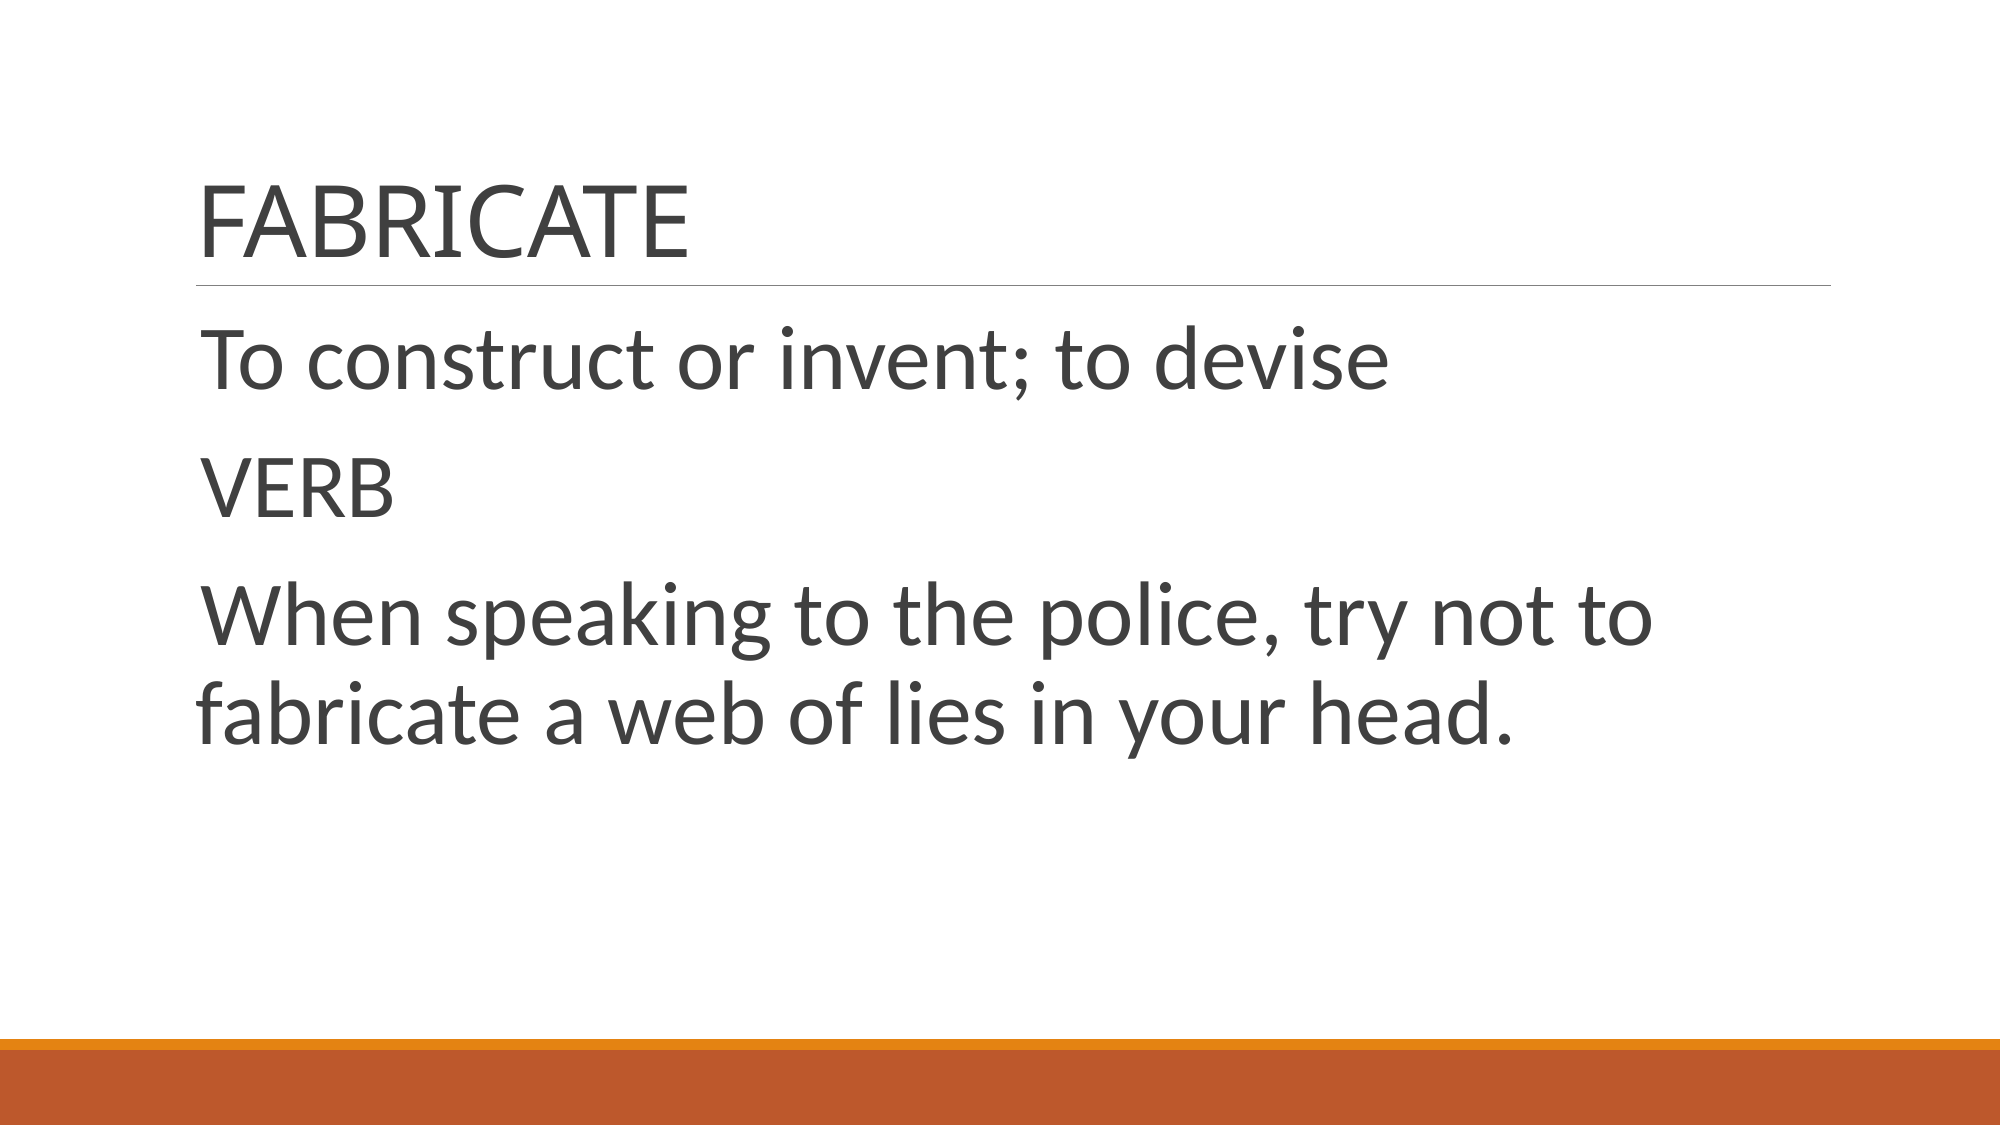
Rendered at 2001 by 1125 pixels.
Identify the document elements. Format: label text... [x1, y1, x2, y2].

title FABRICATE [180, 47, 1830, 285]
list To construct or invent; to devise VERB When speaking to the police, try not to fabricate a web of lies in your head. [180, 302, 1830, 963]
